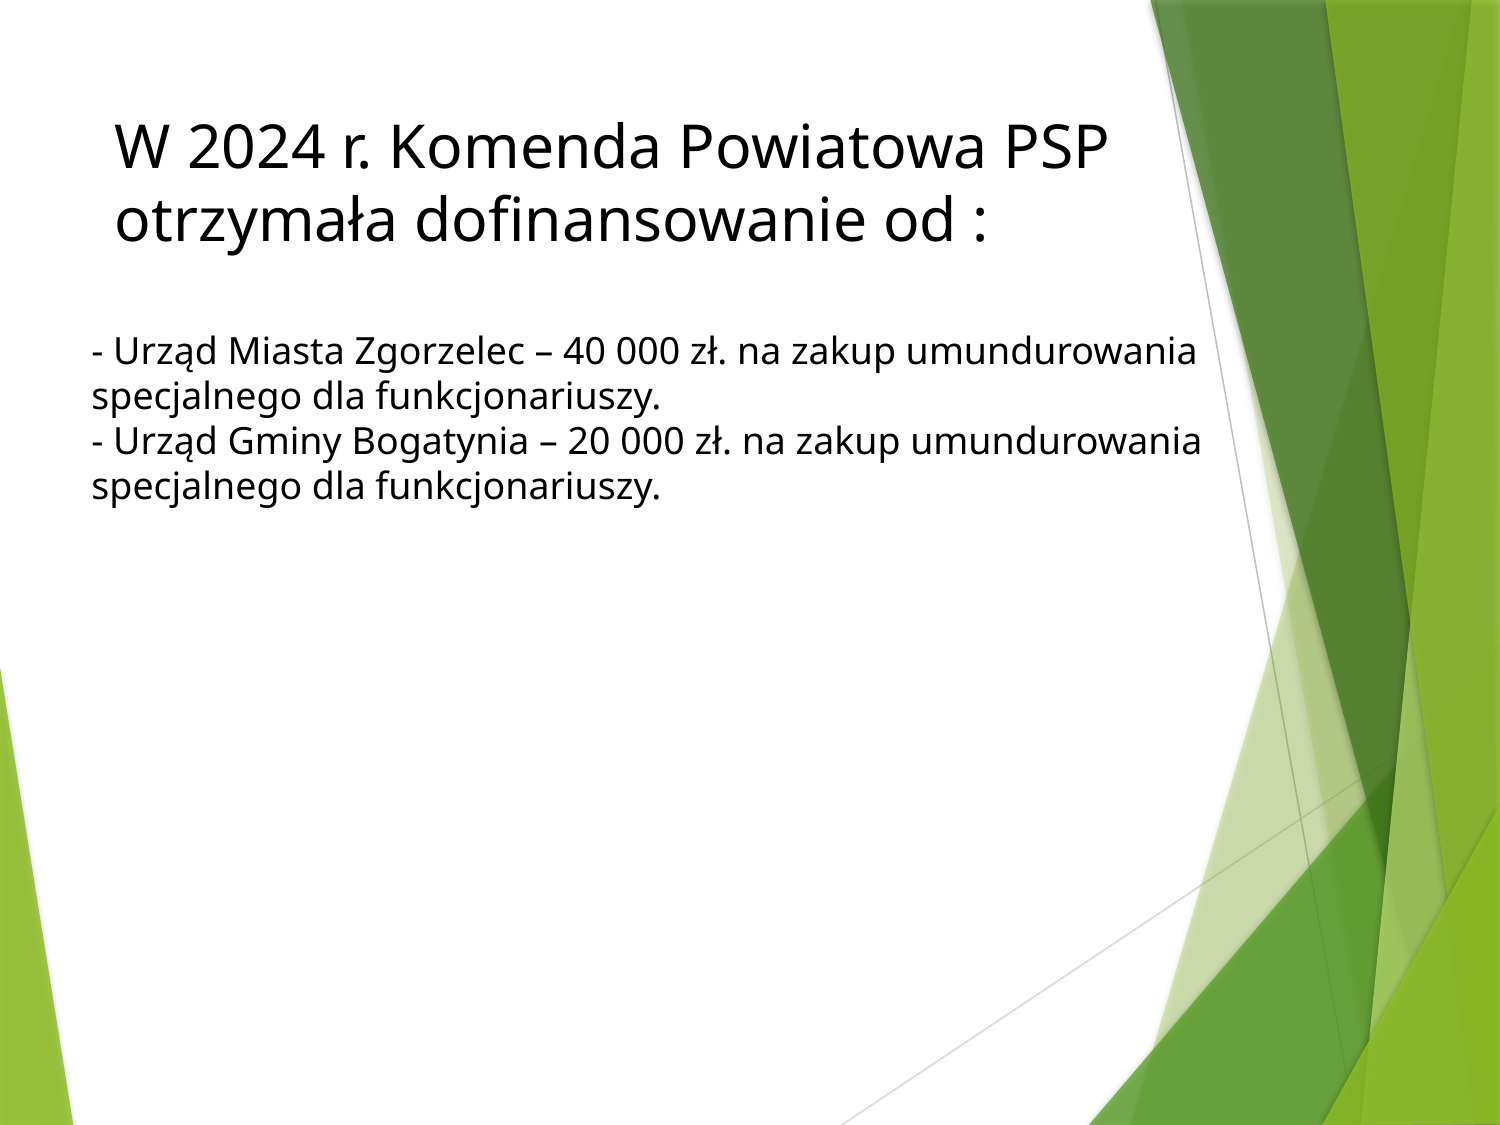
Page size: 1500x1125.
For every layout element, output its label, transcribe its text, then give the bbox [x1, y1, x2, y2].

title W 2024 r. Komenda Powiatowa PSP otrzymała dofinansowanie od : [99, 99, 1142, 274]
text_box - Urząd Miasta Zgorzelec – 40 000 zł. na zakup umundurowania specjalnego dla funkcjonariuszy. - Urząd Gminy Bogatynia – 20 000 zł. na zakup umundurowania specjalnego dla funkcjonariuszy. [76, 274, 1424, 515]
